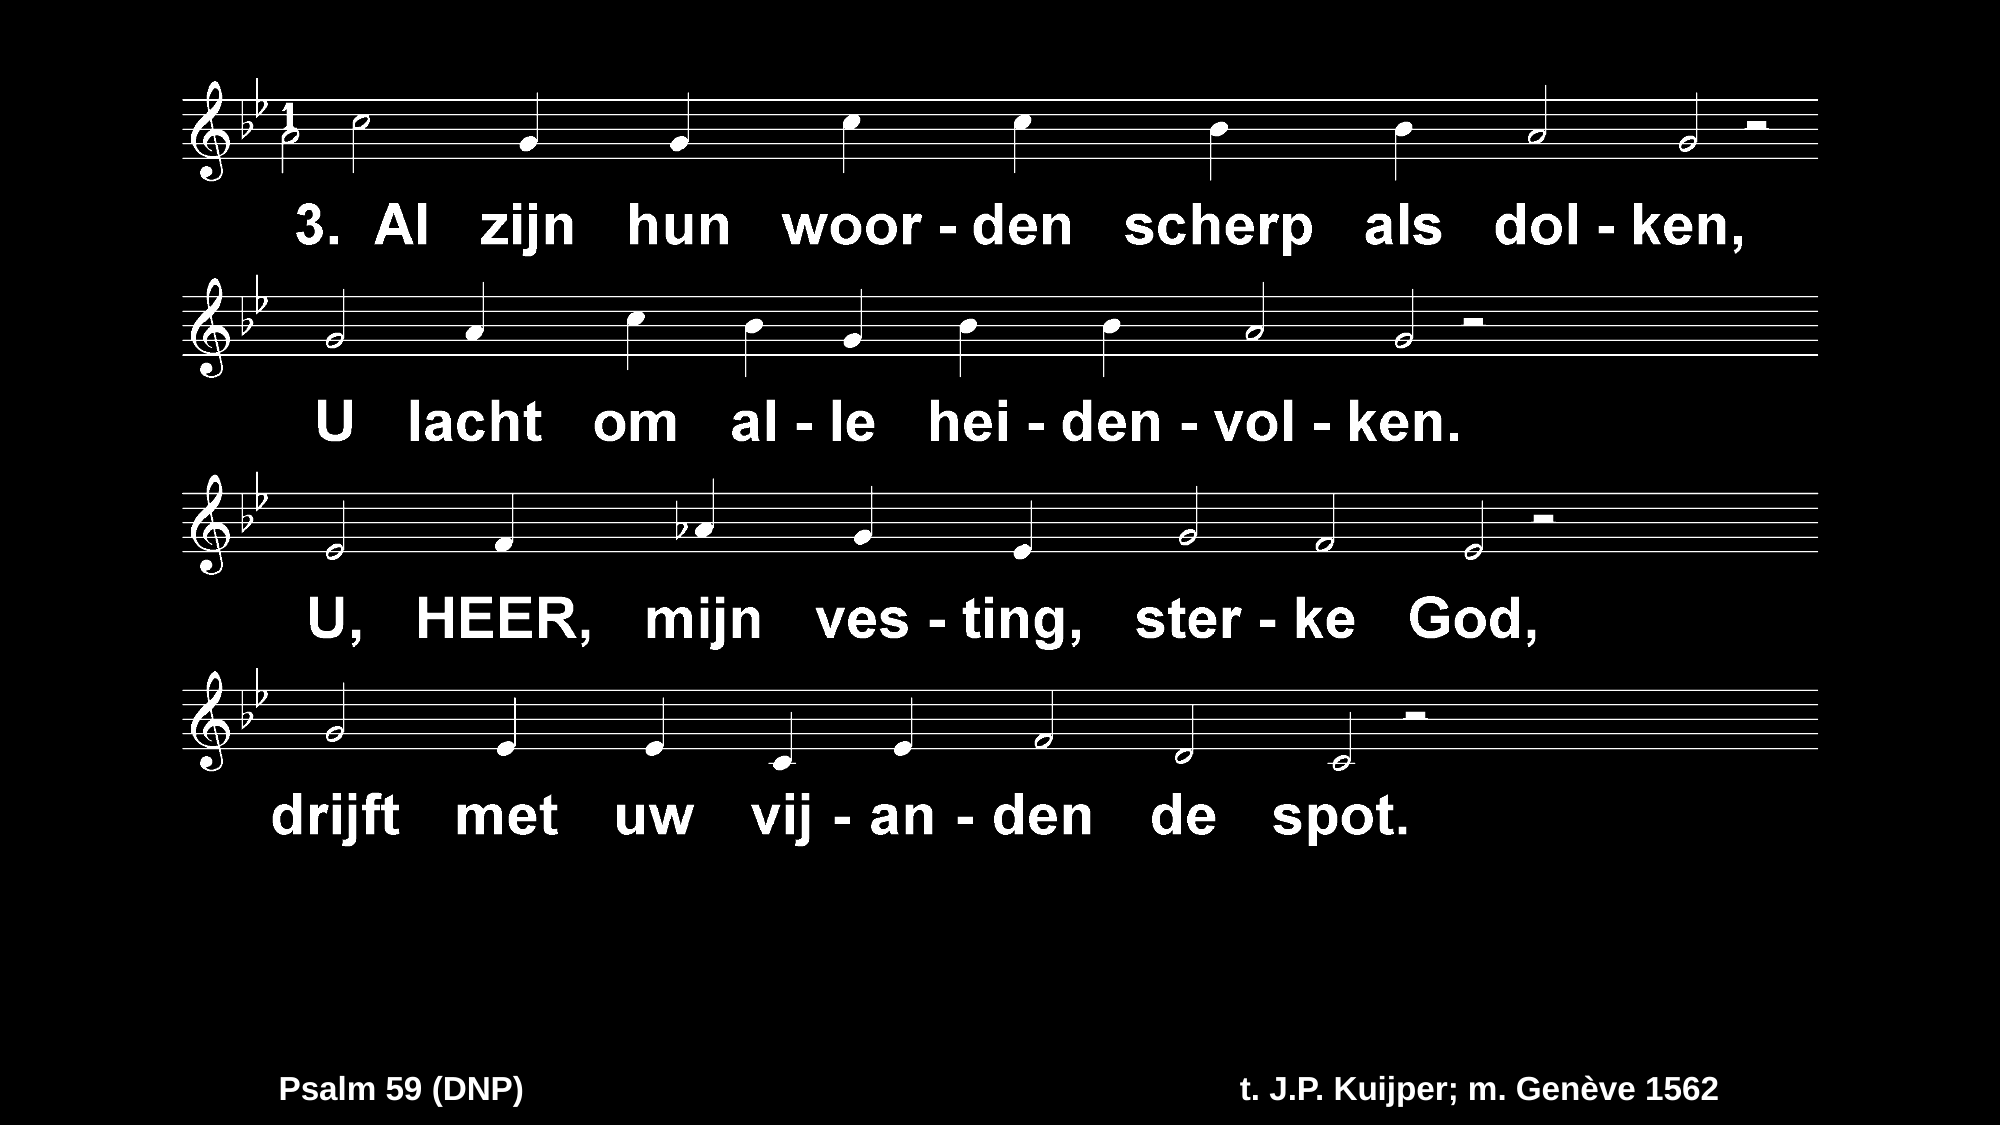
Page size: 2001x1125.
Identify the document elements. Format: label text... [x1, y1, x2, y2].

picture [166, 62, 1834, 862]
text_box Psalm 59 (DNP) t. J.P. Kuijper; m. Genève 1562 [263, 1059, 1745, 1115]
